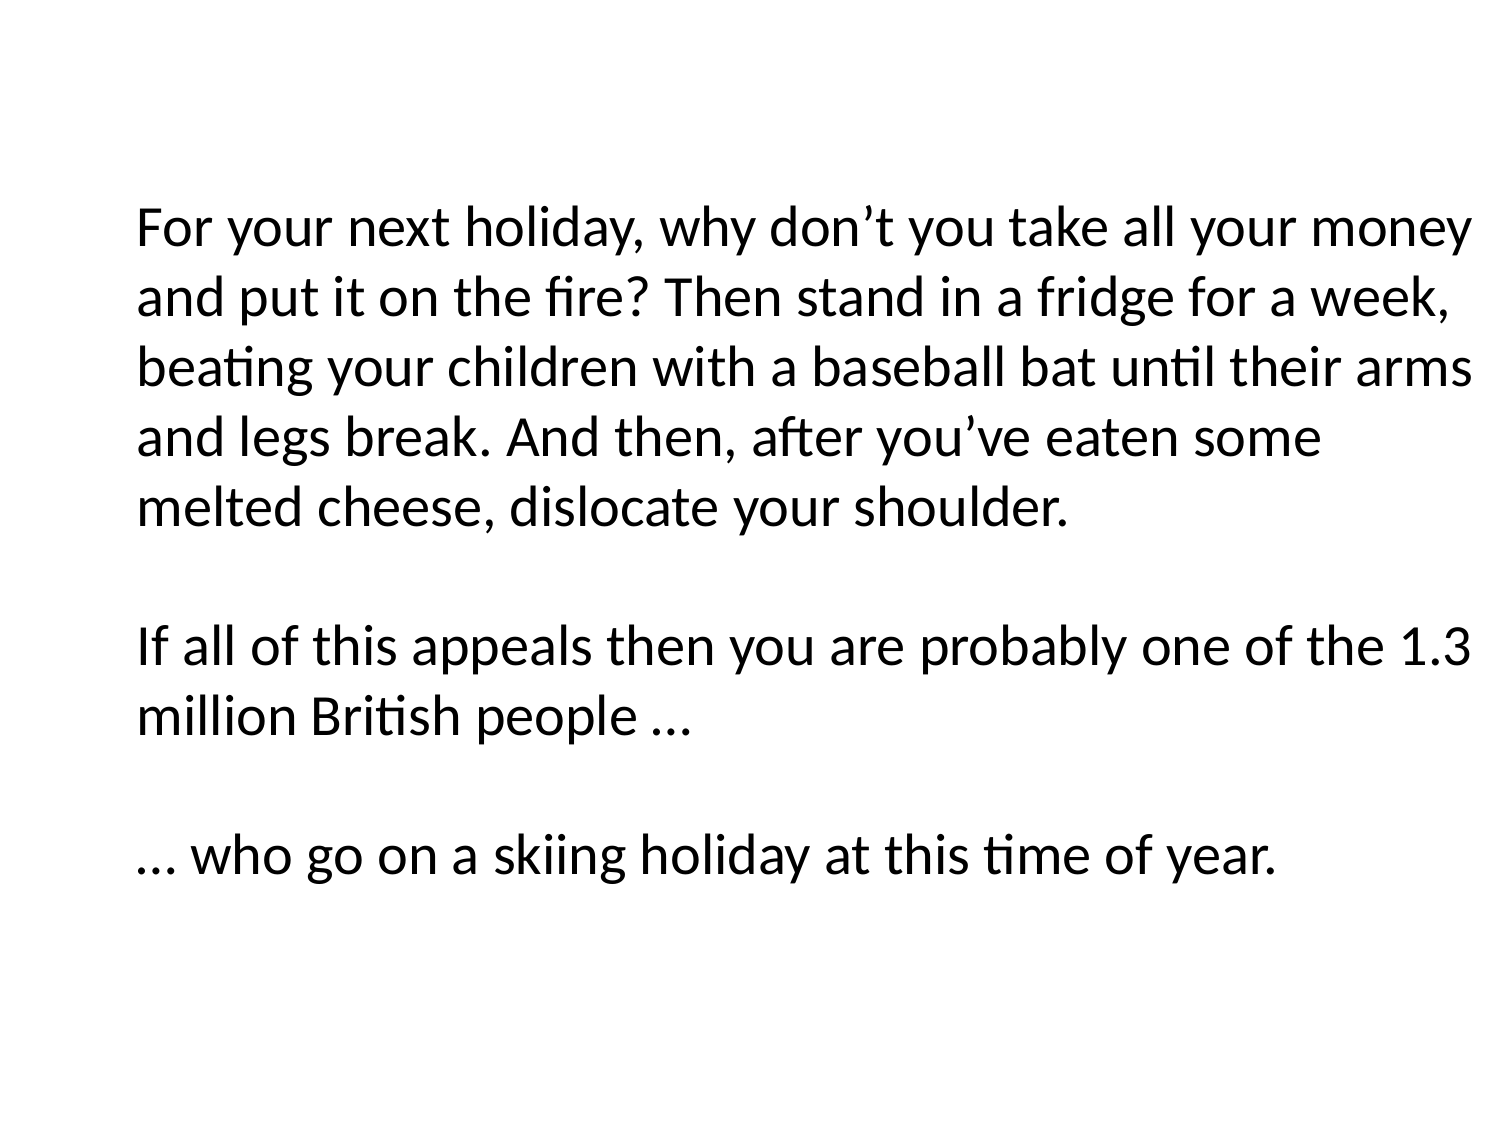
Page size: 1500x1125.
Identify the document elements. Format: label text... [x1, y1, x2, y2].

text_box … who go on a skiing holiday at this time of year. [108, 808, 1446, 894]
title For your next holiday, why don’t you take all your money and put it on the fire? Then stand in a fridge for a week, beating your children with a baseball bat until their arms and legs break. And then, after you’ve eaten some melted cheese, dislocate your shoulder. If all of this appeals then you are probably one of the 1.3 million British people … [0, 347, 1500, 589]
